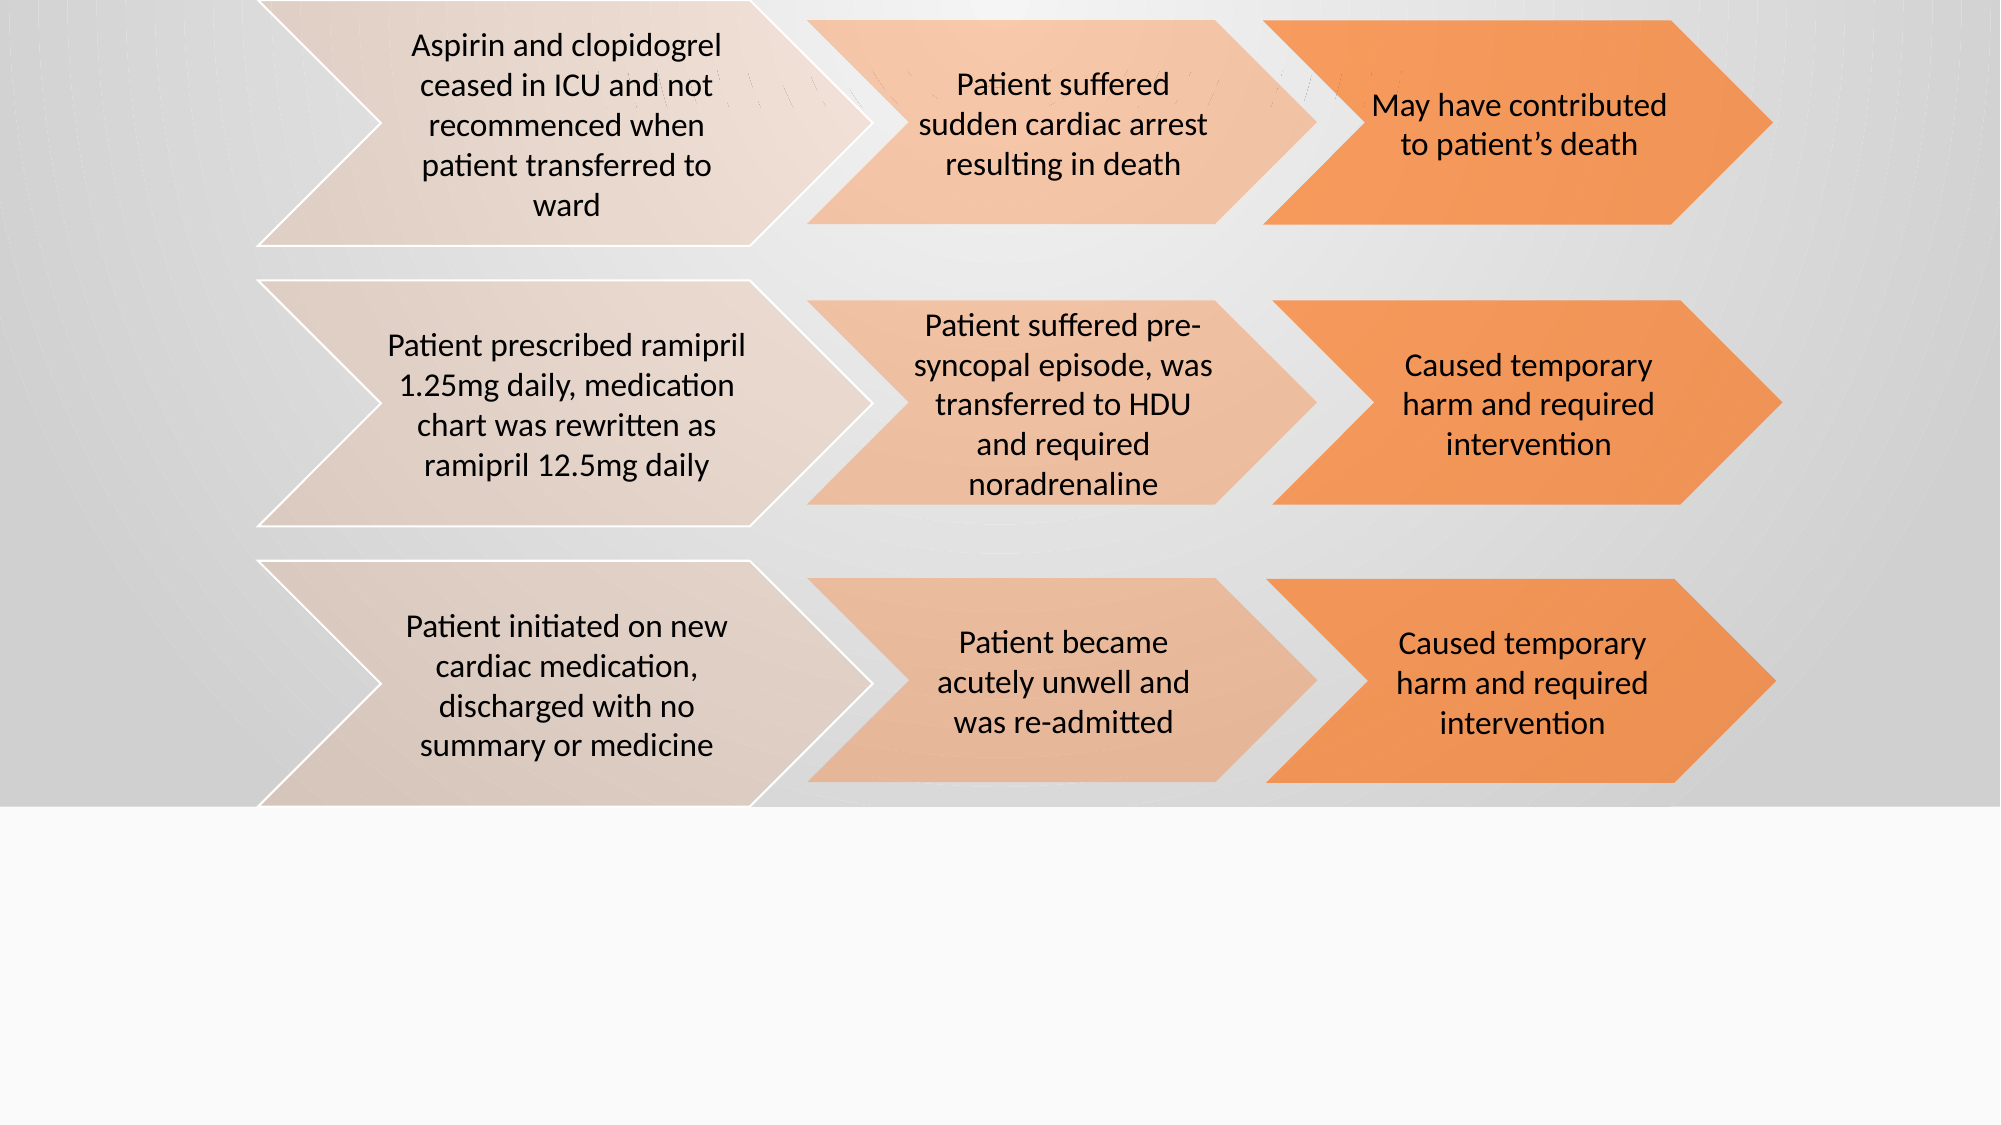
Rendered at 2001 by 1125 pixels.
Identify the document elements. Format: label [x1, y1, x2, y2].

text_box [0, 171, 2000, 979]
